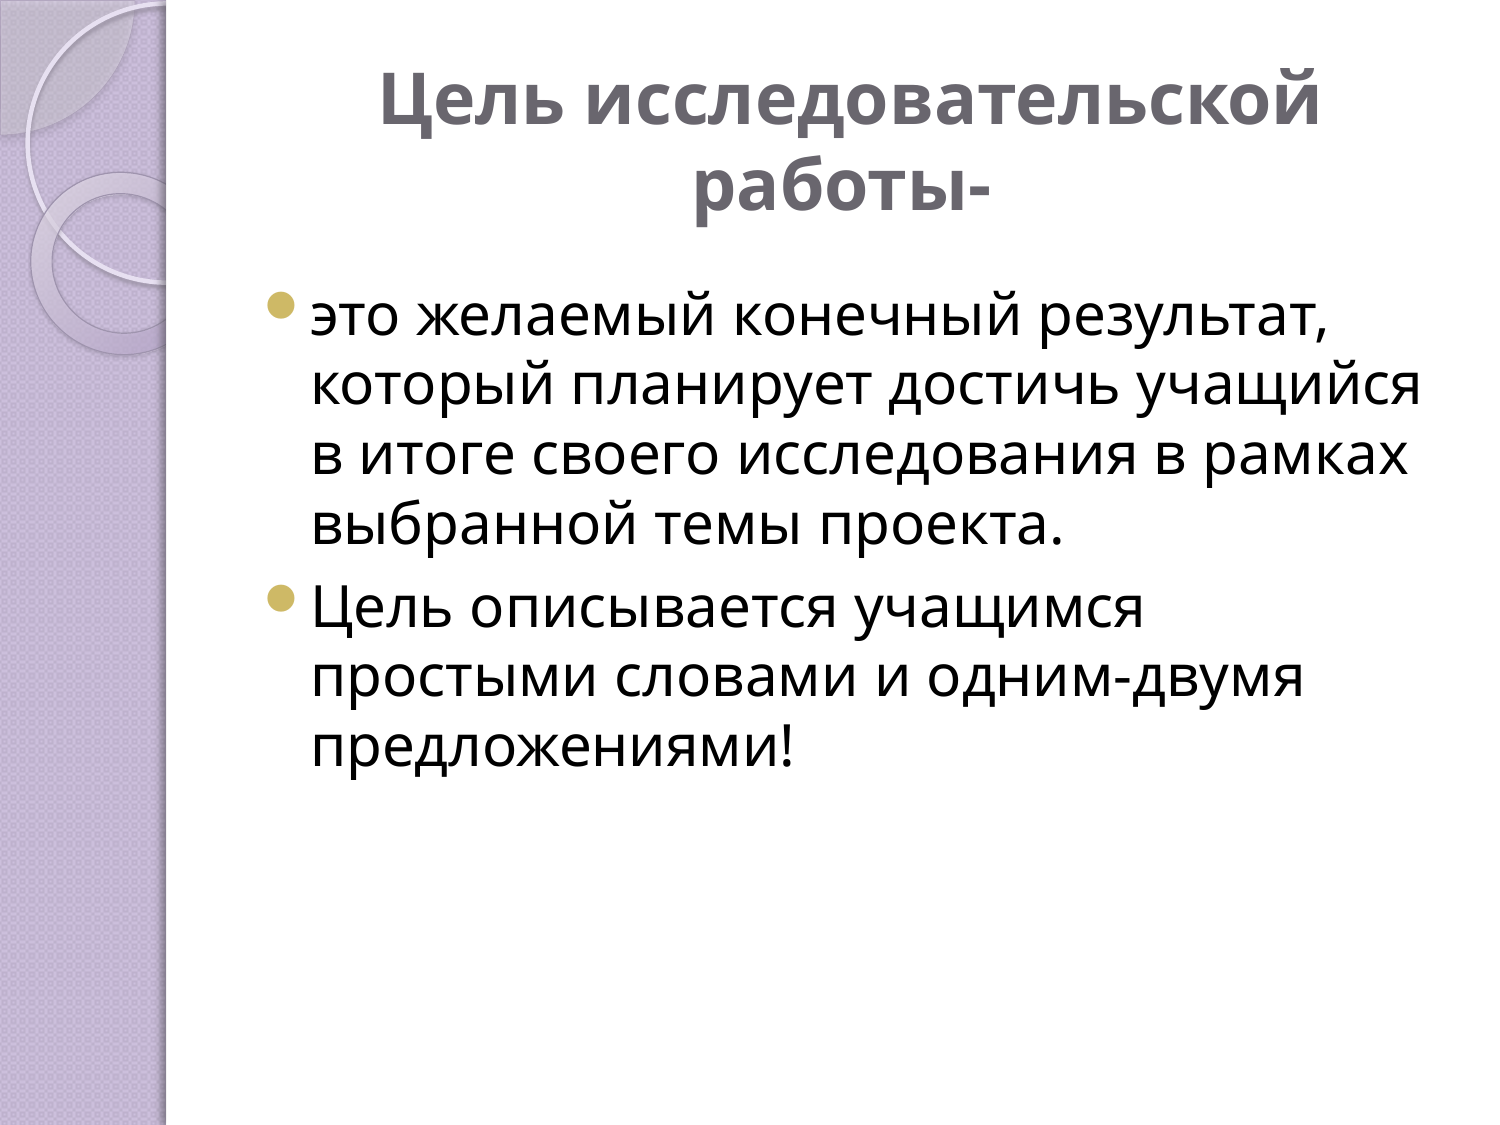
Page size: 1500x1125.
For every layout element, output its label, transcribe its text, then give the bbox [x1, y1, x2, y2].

list это желаемый конечный результат, который планирует достичь учащийся в итоге своего исследования в рамках выбранной темы проекта. Цель описывается учащимся простыми словами и одним-двумя предложениями! [235, 269, 1466, 1025]
title Цель исследовательской работы- [235, 45, 1466, 233]
